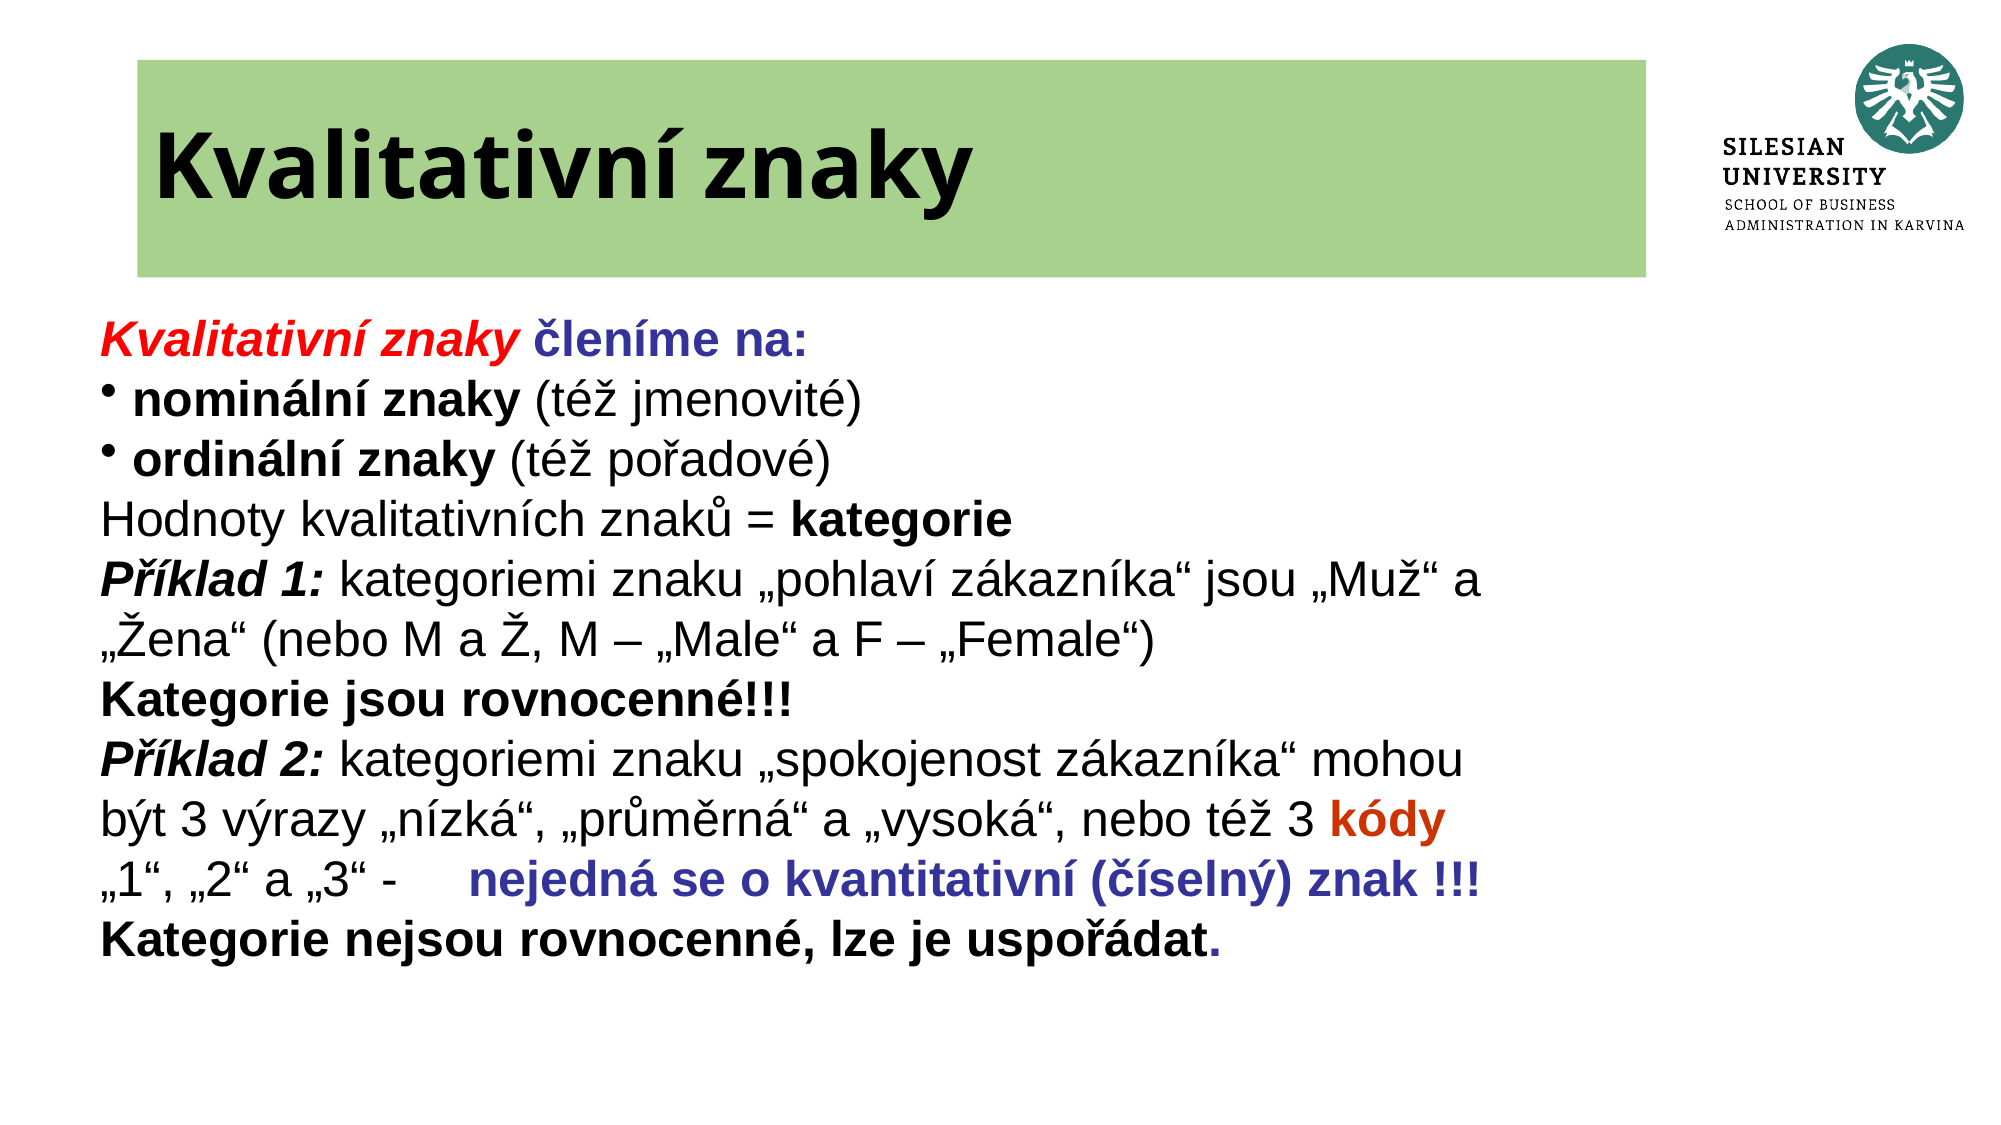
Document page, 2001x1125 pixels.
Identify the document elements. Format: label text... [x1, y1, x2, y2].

title Kvalitativní znaky [137, 59, 1647, 278]
list [137, 299, 1549, 1014]
picture [1723, 44, 1964, 230]
text_box [41, 32, 786, 116]
text_box Kvalitativní znaky členíme na: nominální znaky (též jmenovité) ordinální znaky (též pořadové) Hodnoty kvalitativních znaků = kategorie Příklad 1: kategoriemi znaku „pohlaví zákazníka“ jsou „Muž“ a „Žena“ (nebo M a Ž, M – „Male“ a F – „Female“) Kategorie jsou rovnocenné!!! Příklad 2: kategoriemi znaku „spokojenost zákazníka“ mohou být 3 výrazy „nízká“, „průměrná“ a „vysoká“, nebo též 3 kódy „1“, „2“ a „3“ - nejedná se o kvantitativní (číselný) znak !!! Kategorie nejsou rovnocenné, lze je uspořádat. [85, 299, 1504, 975]
